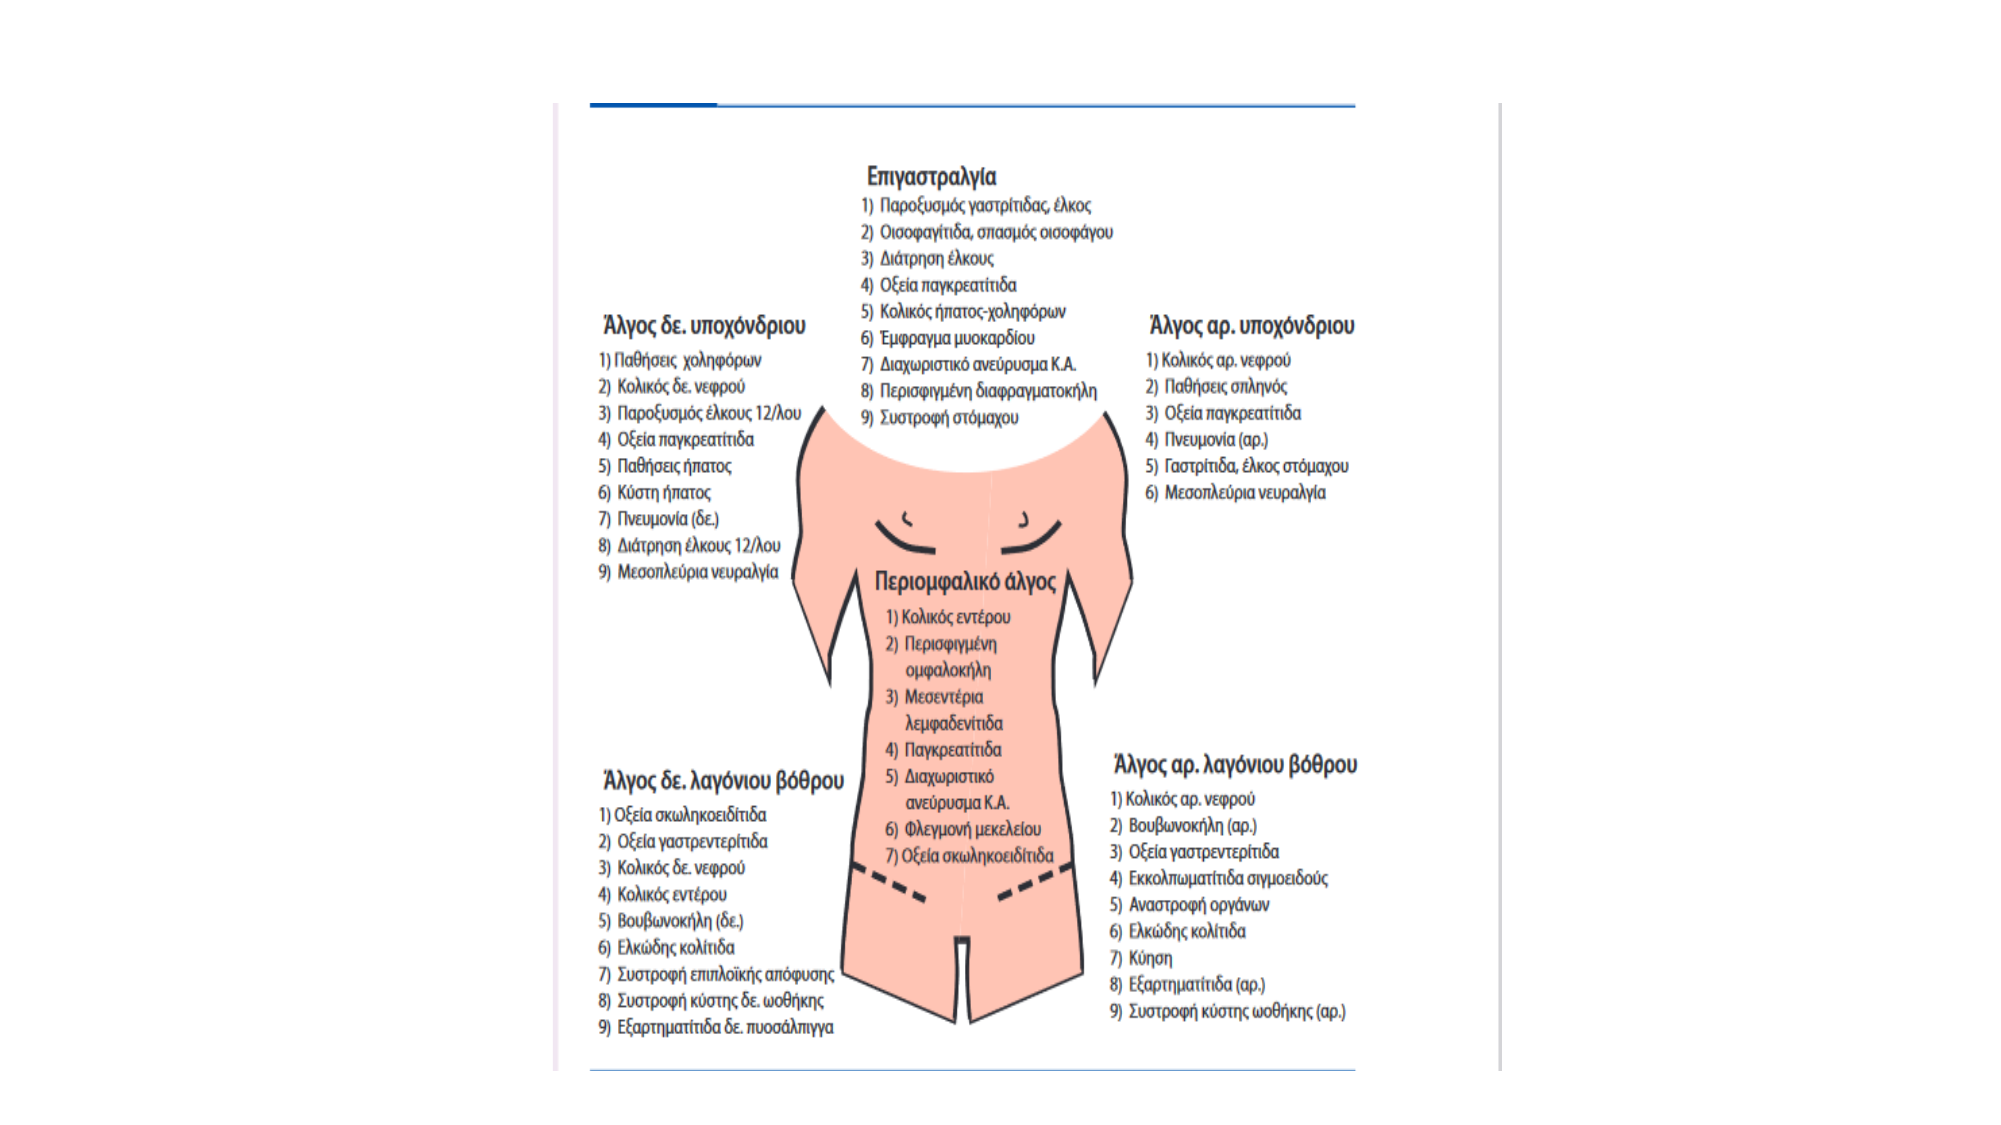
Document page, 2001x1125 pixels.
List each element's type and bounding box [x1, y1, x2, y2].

list [552, 103, 1502, 1071]
